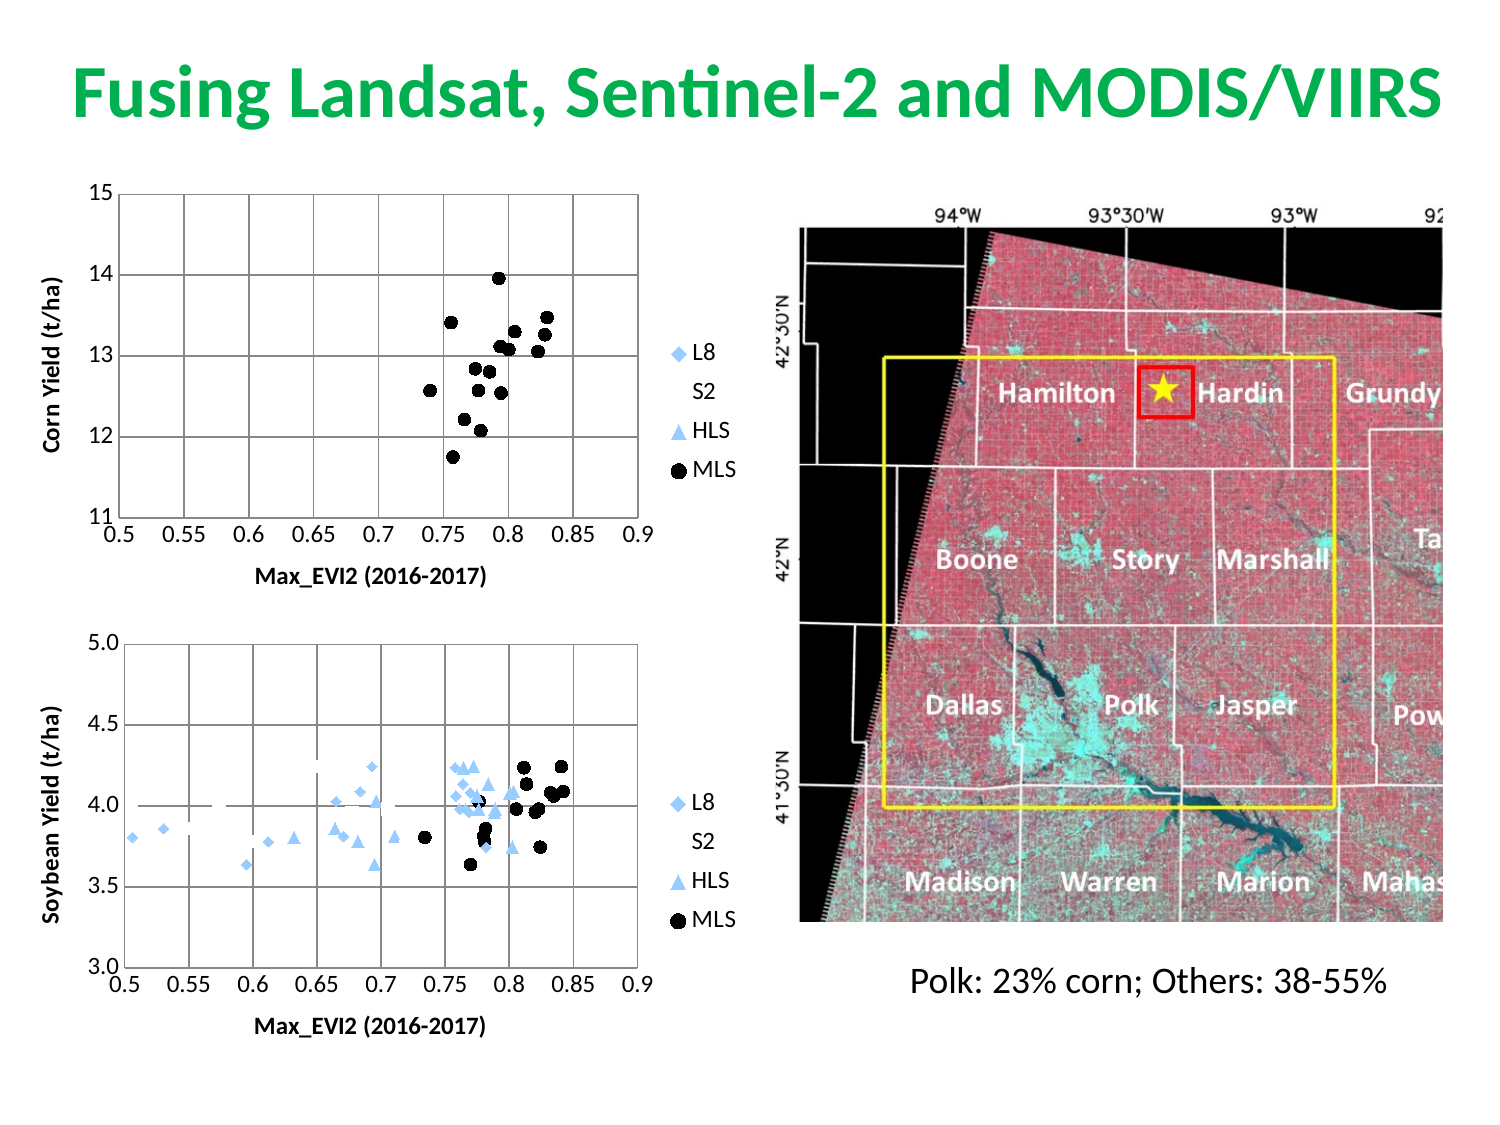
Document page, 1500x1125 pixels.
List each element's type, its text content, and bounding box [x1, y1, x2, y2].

text_box Fusing Landsat, Sentinel-2 and MODIS/VIIRS [36, 34, 1481, 223]
picture [775, 202, 1444, 922]
text_box Polk: 23% corn; Others: 38-55% [835, 949, 1403, 1009]
chart [5, 172, 763, 1073]
